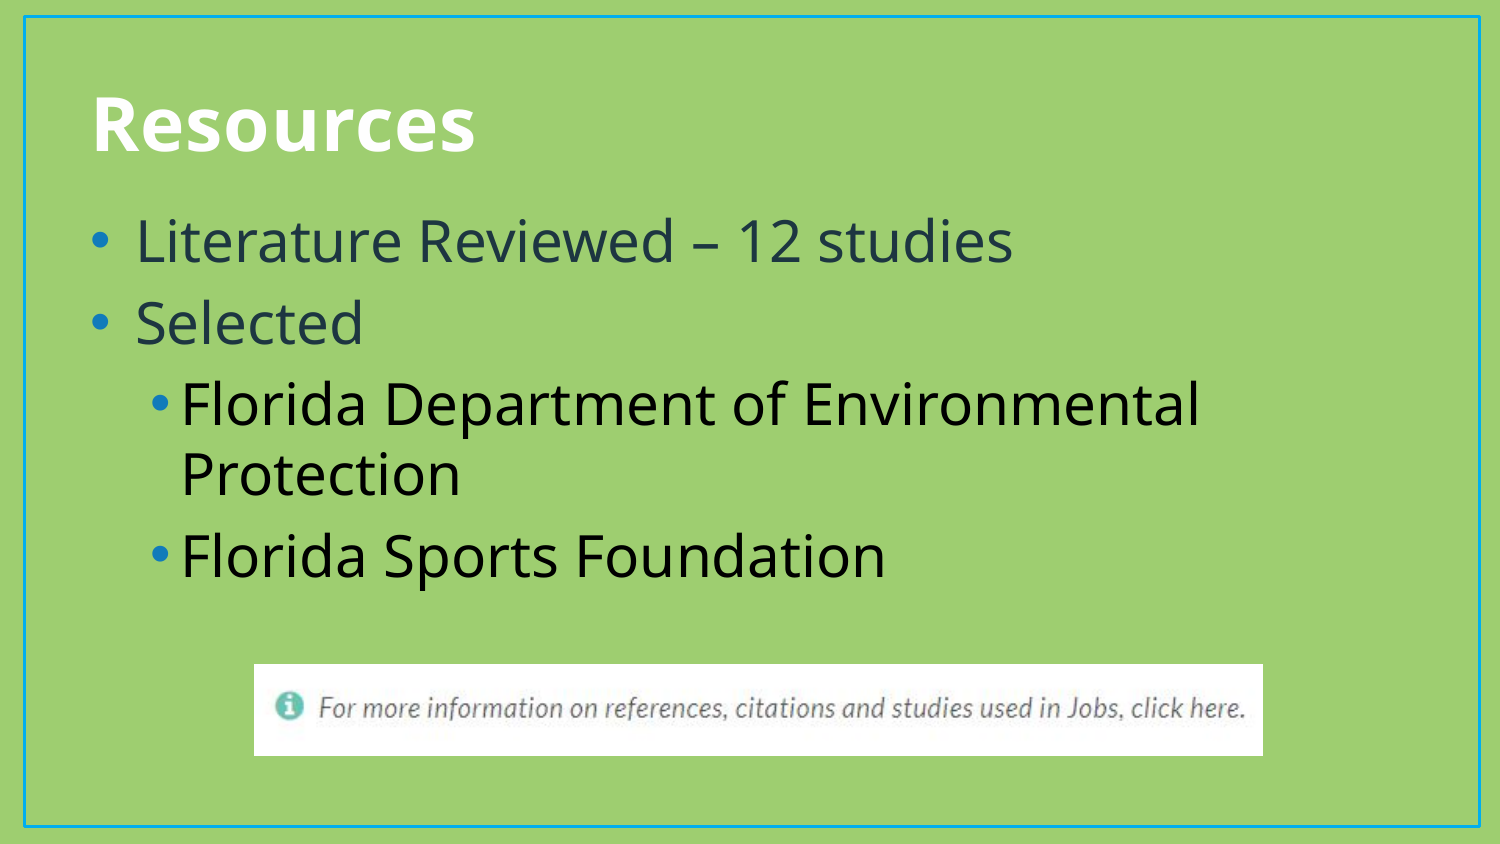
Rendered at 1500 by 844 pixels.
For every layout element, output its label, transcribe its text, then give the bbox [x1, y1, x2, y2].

picture [254, 664, 1263, 756]
list Literature Reviewed – 12 studies Selected Florida Department of Environmental Protection Florida Sports Foundation [75, 196, 1425, 754]
title Resources [75, 33, 1425, 175]
